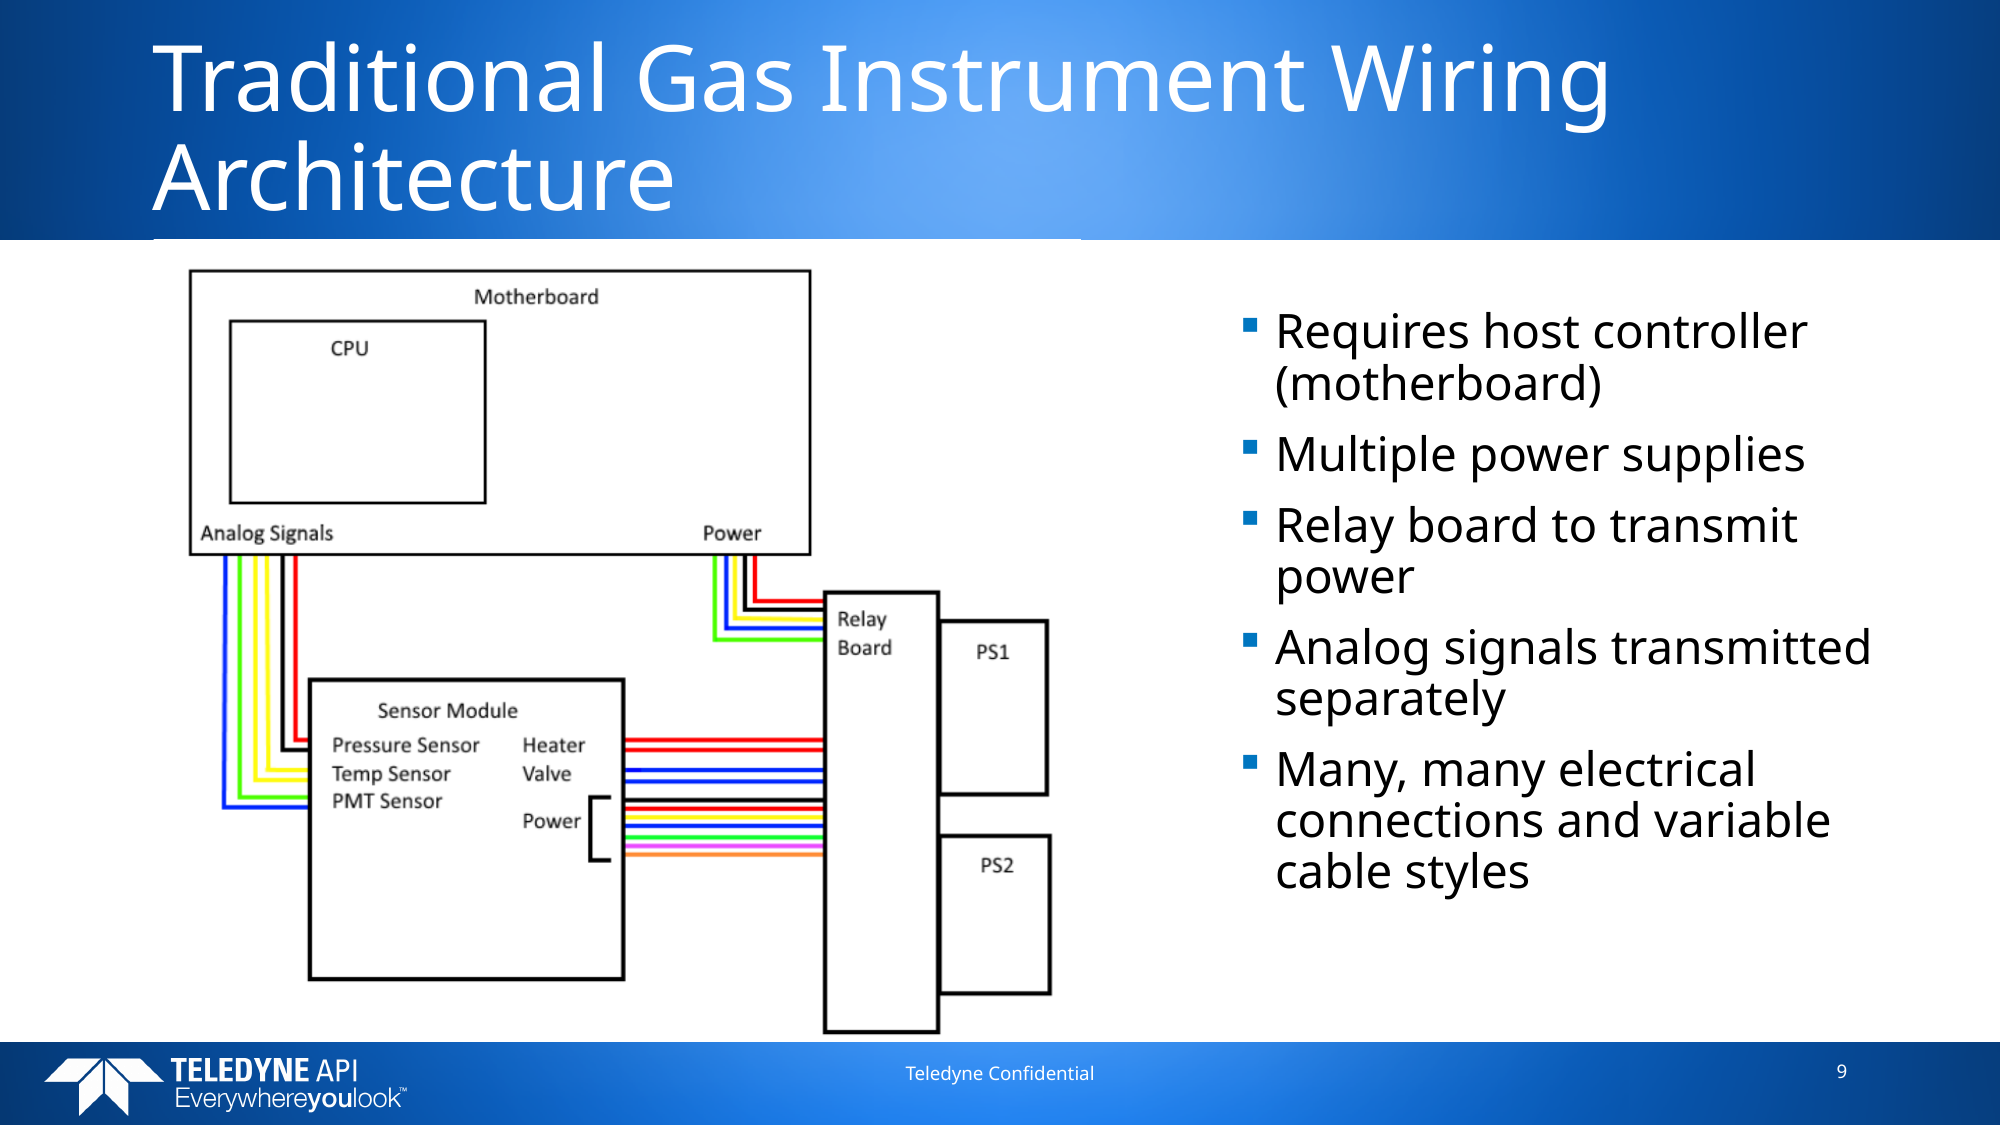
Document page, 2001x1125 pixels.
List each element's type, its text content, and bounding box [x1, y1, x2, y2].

picture [0, 0, 2000, 240]
list Requires host controller (motherboard) Multiple power supplies Relay board to transmit power Analog signals transmitted separately Many, many electrical connections and variable cable styles [1224, 300, 1948, 912]
picture [153, 239, 1081, 1038]
slide_number 9 [1412, 1042, 1863, 1103]
footer Teledyne Confidential [662, 1042, 1338, 1103]
picture [0, 1042, 2000, 1125]
title Traditional Gas Instrument Wiring Architecture [137, 22, 1863, 240]
